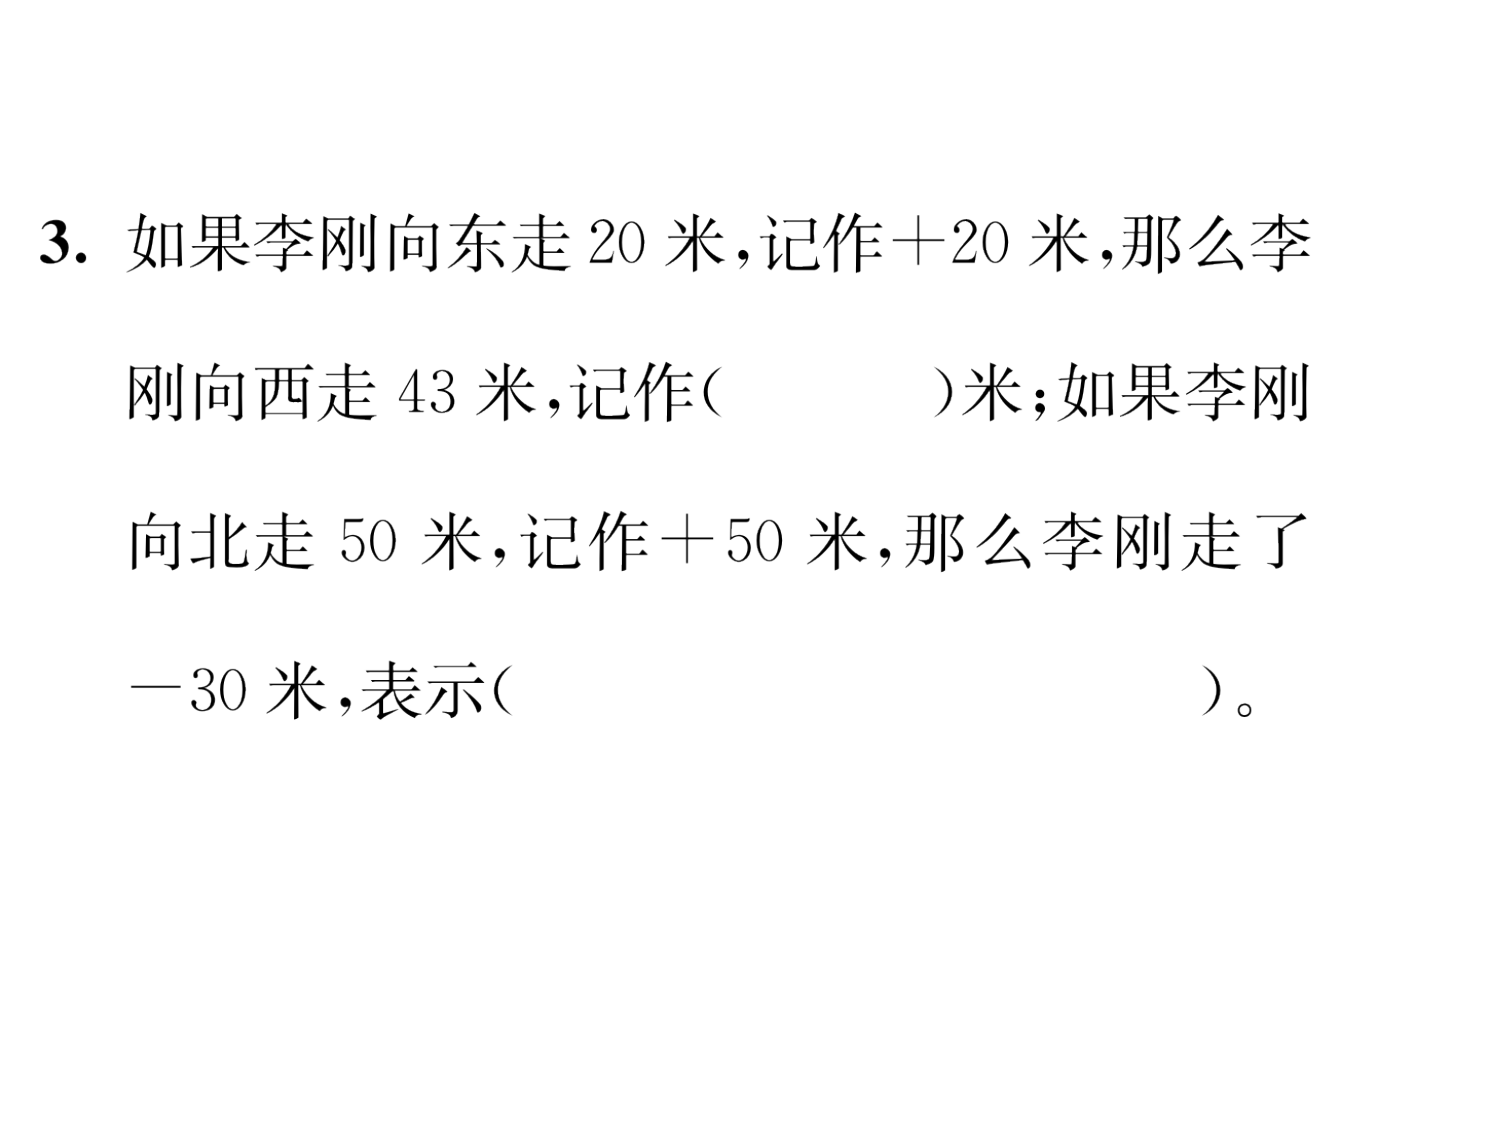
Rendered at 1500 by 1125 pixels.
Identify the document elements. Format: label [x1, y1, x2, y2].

picture [35, 177, 1453, 753]
